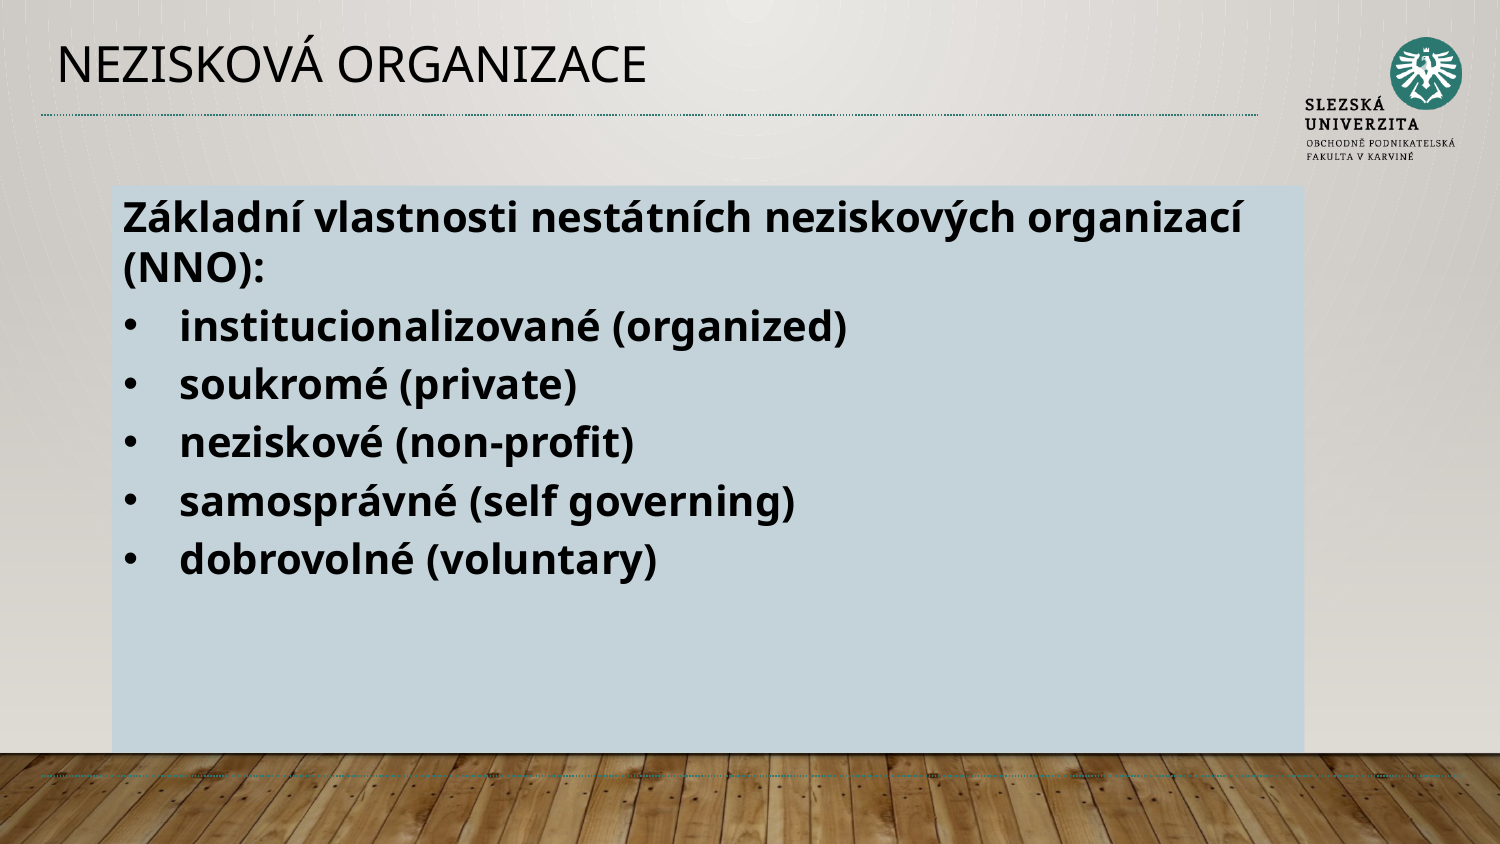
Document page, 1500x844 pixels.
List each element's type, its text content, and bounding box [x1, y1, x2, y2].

picture [0, 753, 1500, 844]
picture [1305, 37, 1462, 160]
title Nezisková organizace [41, 32, 786, 116]
text_box Základní vlastnosti nestátních neziskových organizací (NNO): institucionalizované (organized) soukromé (private) neziskové (non-profit) samosprávné (self governing) dobrovolné (voluntary) [112, 185, 1305, 753]
